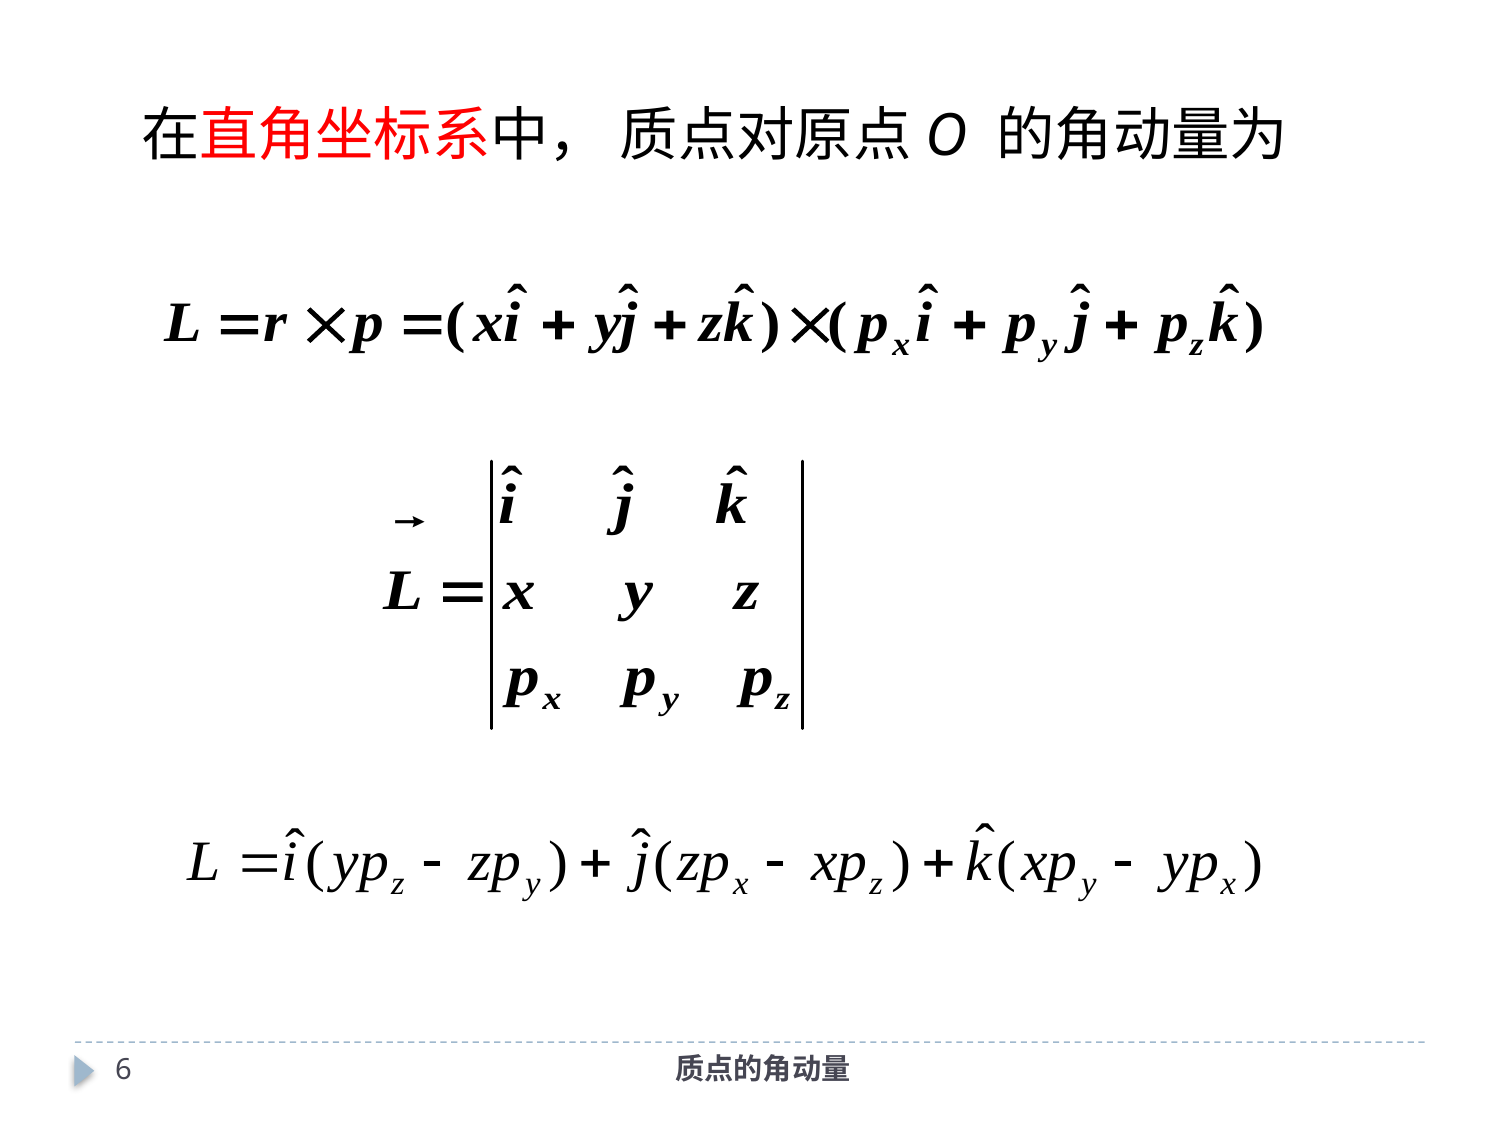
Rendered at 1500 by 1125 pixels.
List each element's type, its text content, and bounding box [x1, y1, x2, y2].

slide_number 5 [100, 1042, 426, 1103]
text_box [152, 274, 1276, 376]
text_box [370, 451, 821, 739]
text_box 在直角坐标系中， 质点对原点O 的角动量为 [126, 89, 1316, 175]
footer 质点的角动量 [475, 1042, 1051, 1103]
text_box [176, 813, 1272, 915]
